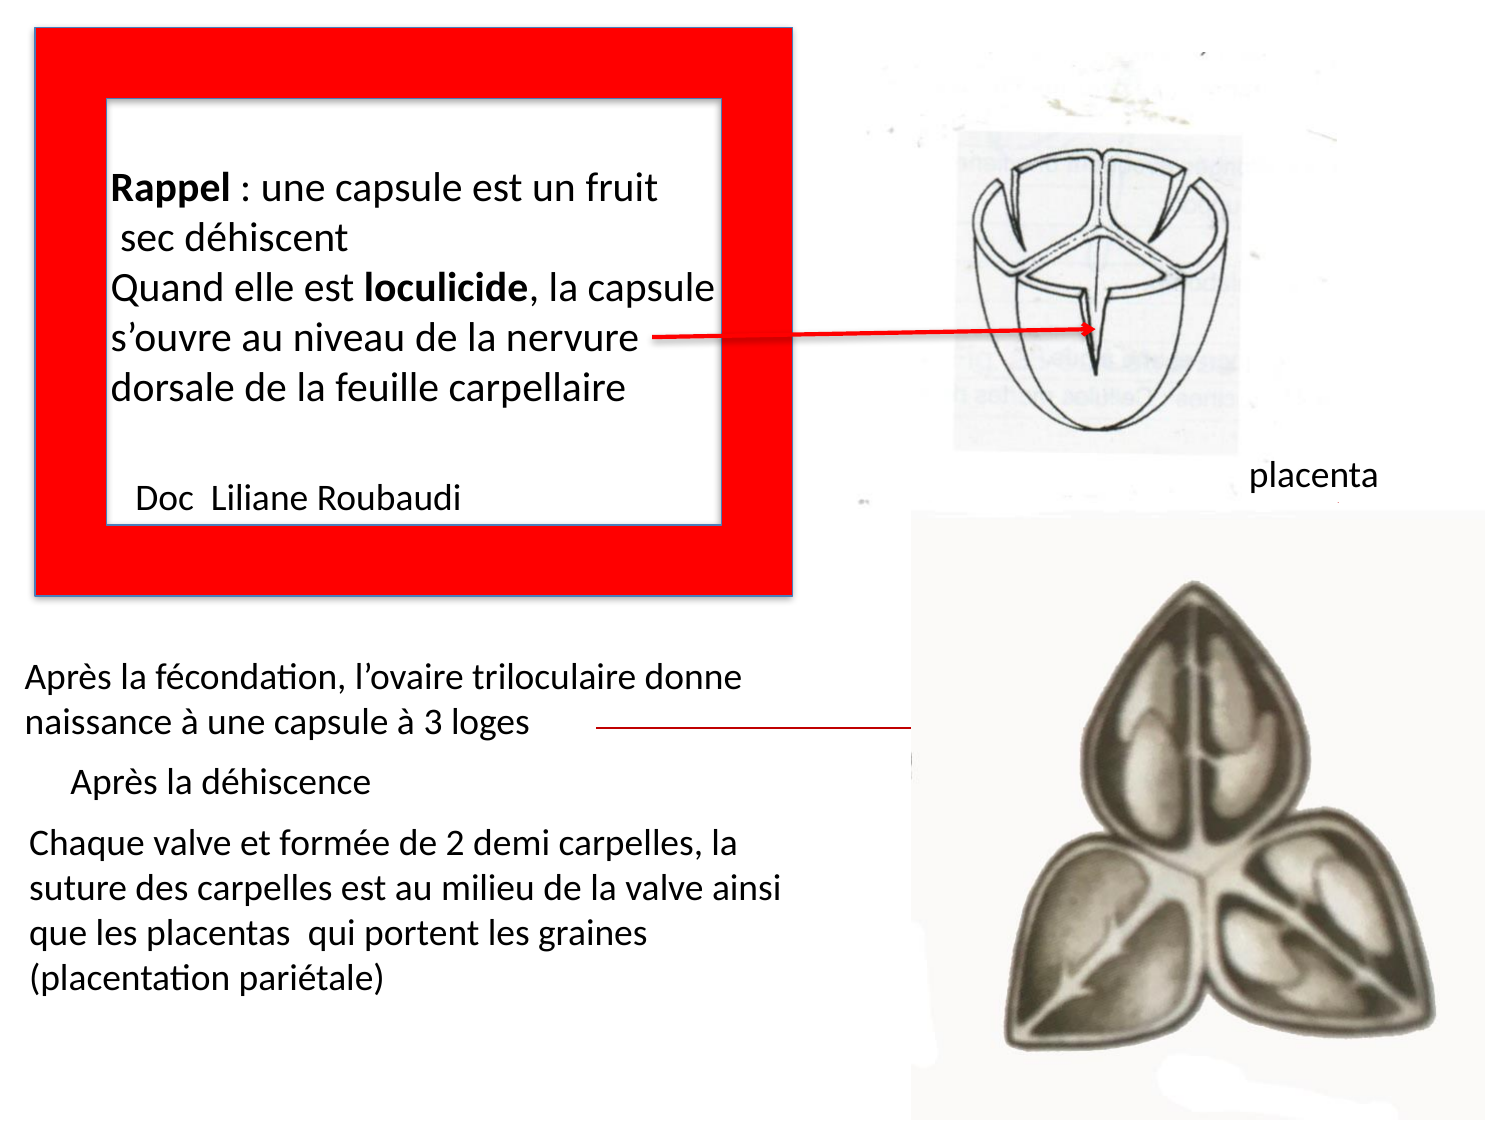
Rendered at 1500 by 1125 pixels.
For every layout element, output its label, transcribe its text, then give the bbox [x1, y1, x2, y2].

text_box Après la déhiscence [55, 749, 437, 810]
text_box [34, 27, 1096, 597]
text_box Chaque valve et formée de 2 demi carpelles, la suture des carpelles est au milieu de la valve ainsi que les placentas qui portent les graines (placentation pariétale) [14, 810, 818, 1006]
text_box Après la fécondation, l’ovaire triloculaire donne naissance à une capsule à 3 loges [9, 644, 807, 750]
text_box placenta [1341, 443, 1444, 502]
picture [910, 51, 1485, 1120]
